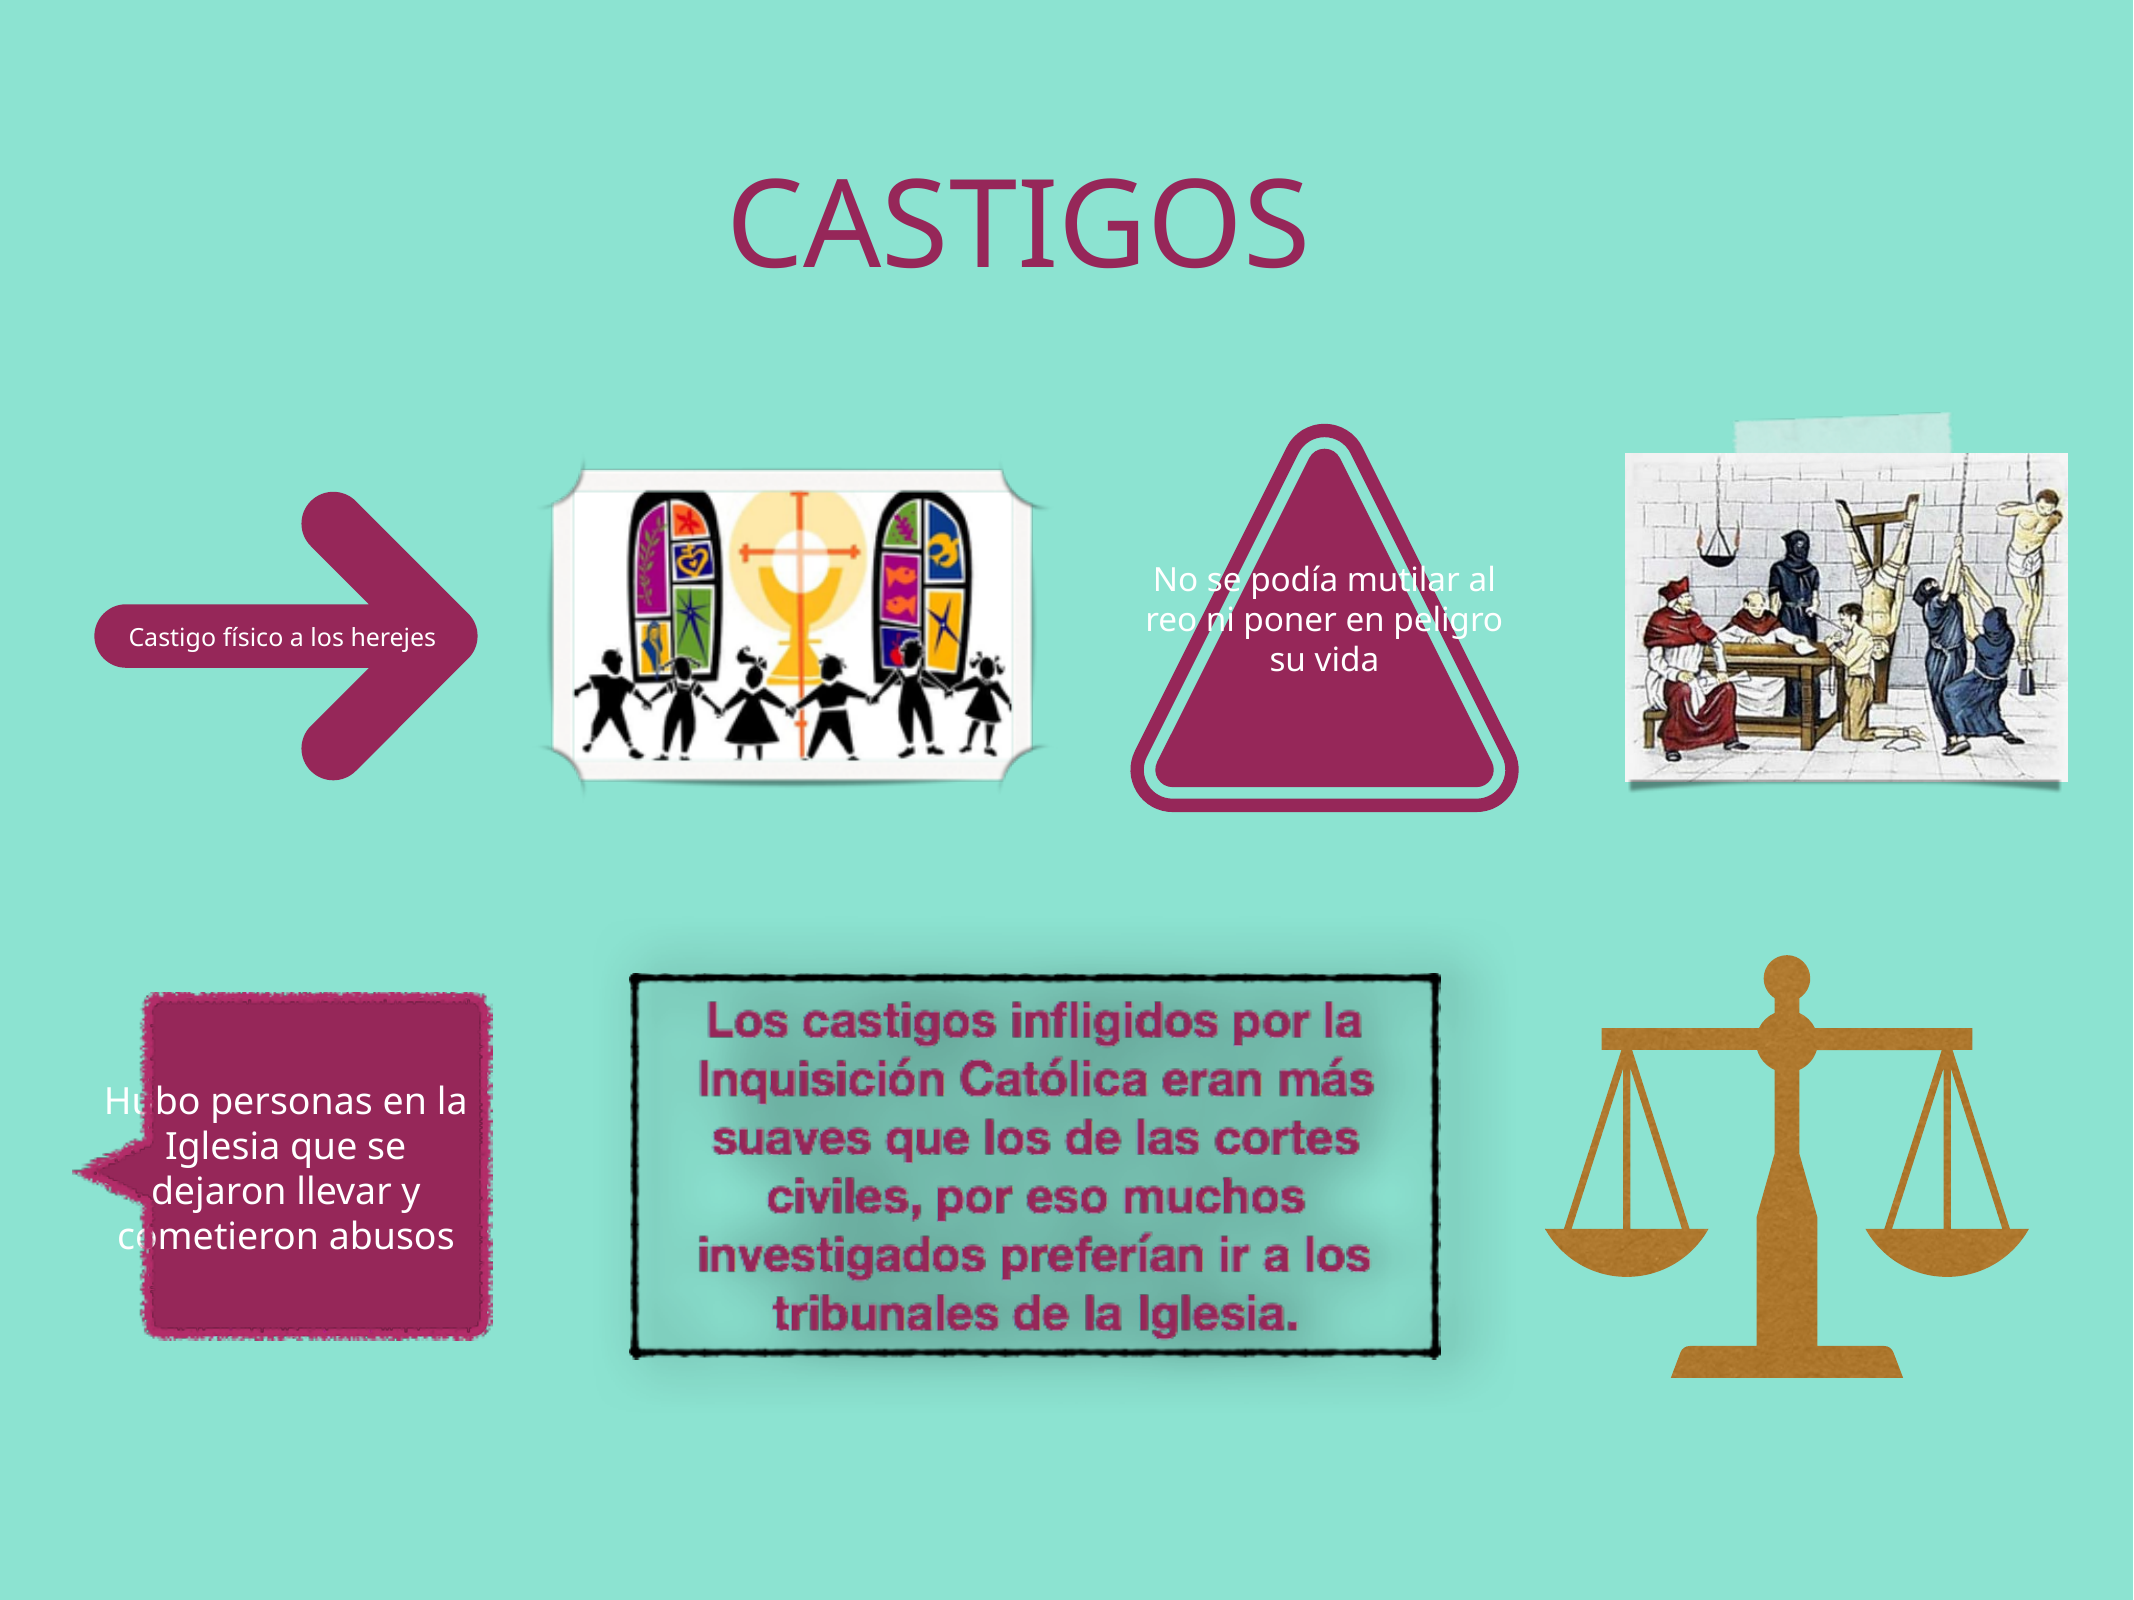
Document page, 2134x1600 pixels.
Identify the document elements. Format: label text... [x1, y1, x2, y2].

text_box No se podía mutilar al reo ni poner en peligro su vida [1130, 423, 1519, 813]
picture [628, 973, 1441, 1360]
title CASTIGOS [458, 102, 1611, 336]
text_box [1545, 955, 2029, 1378]
text_box Castigo físico a los herejes [94, 491, 478, 781]
picture [529, 449, 1058, 807]
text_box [1624, 409, 2068, 797]
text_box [72, 991, 493, 1342]
